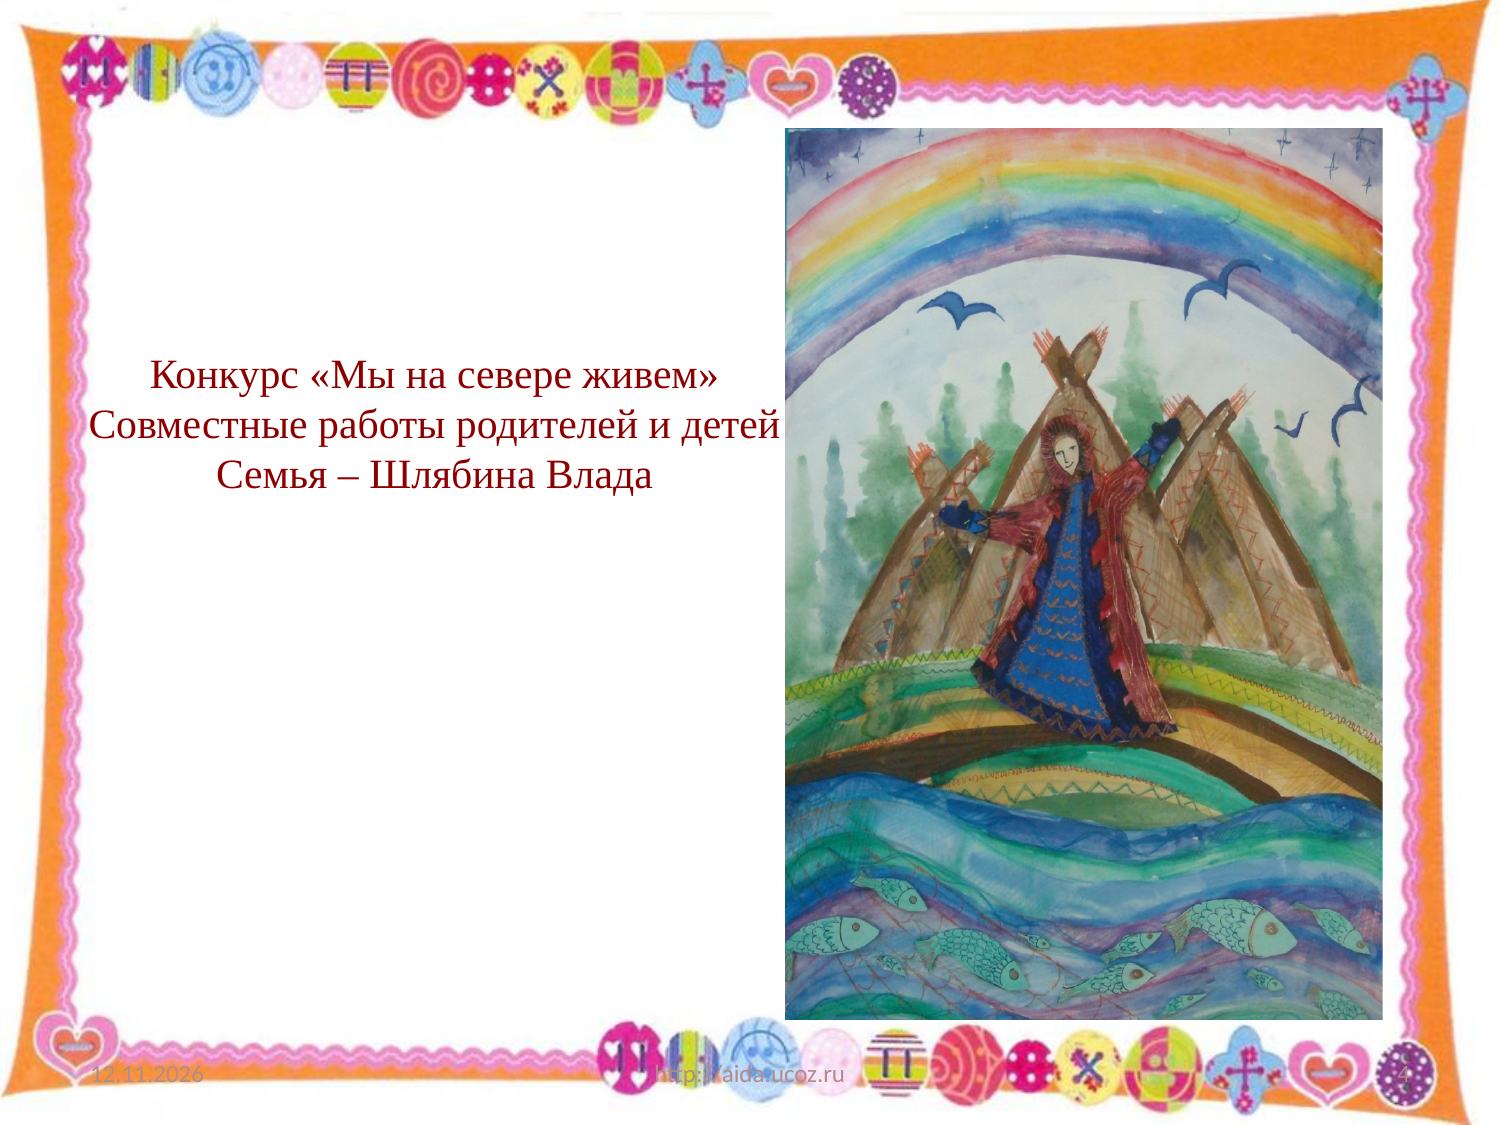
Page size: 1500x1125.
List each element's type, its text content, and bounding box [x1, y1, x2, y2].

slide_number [75, 1042, 425, 1103]
slide_number 4 [1074, 1042, 1425, 1103]
picture [0, 0, 1500, 1125]
text_box Конкурс «Мы на севере живем» Совместные работы родителей и детей Семья – Шлябина Влада [73, 339, 779, 505]
footer http://aida.ucoz.ru [512, 1042, 988, 1103]
